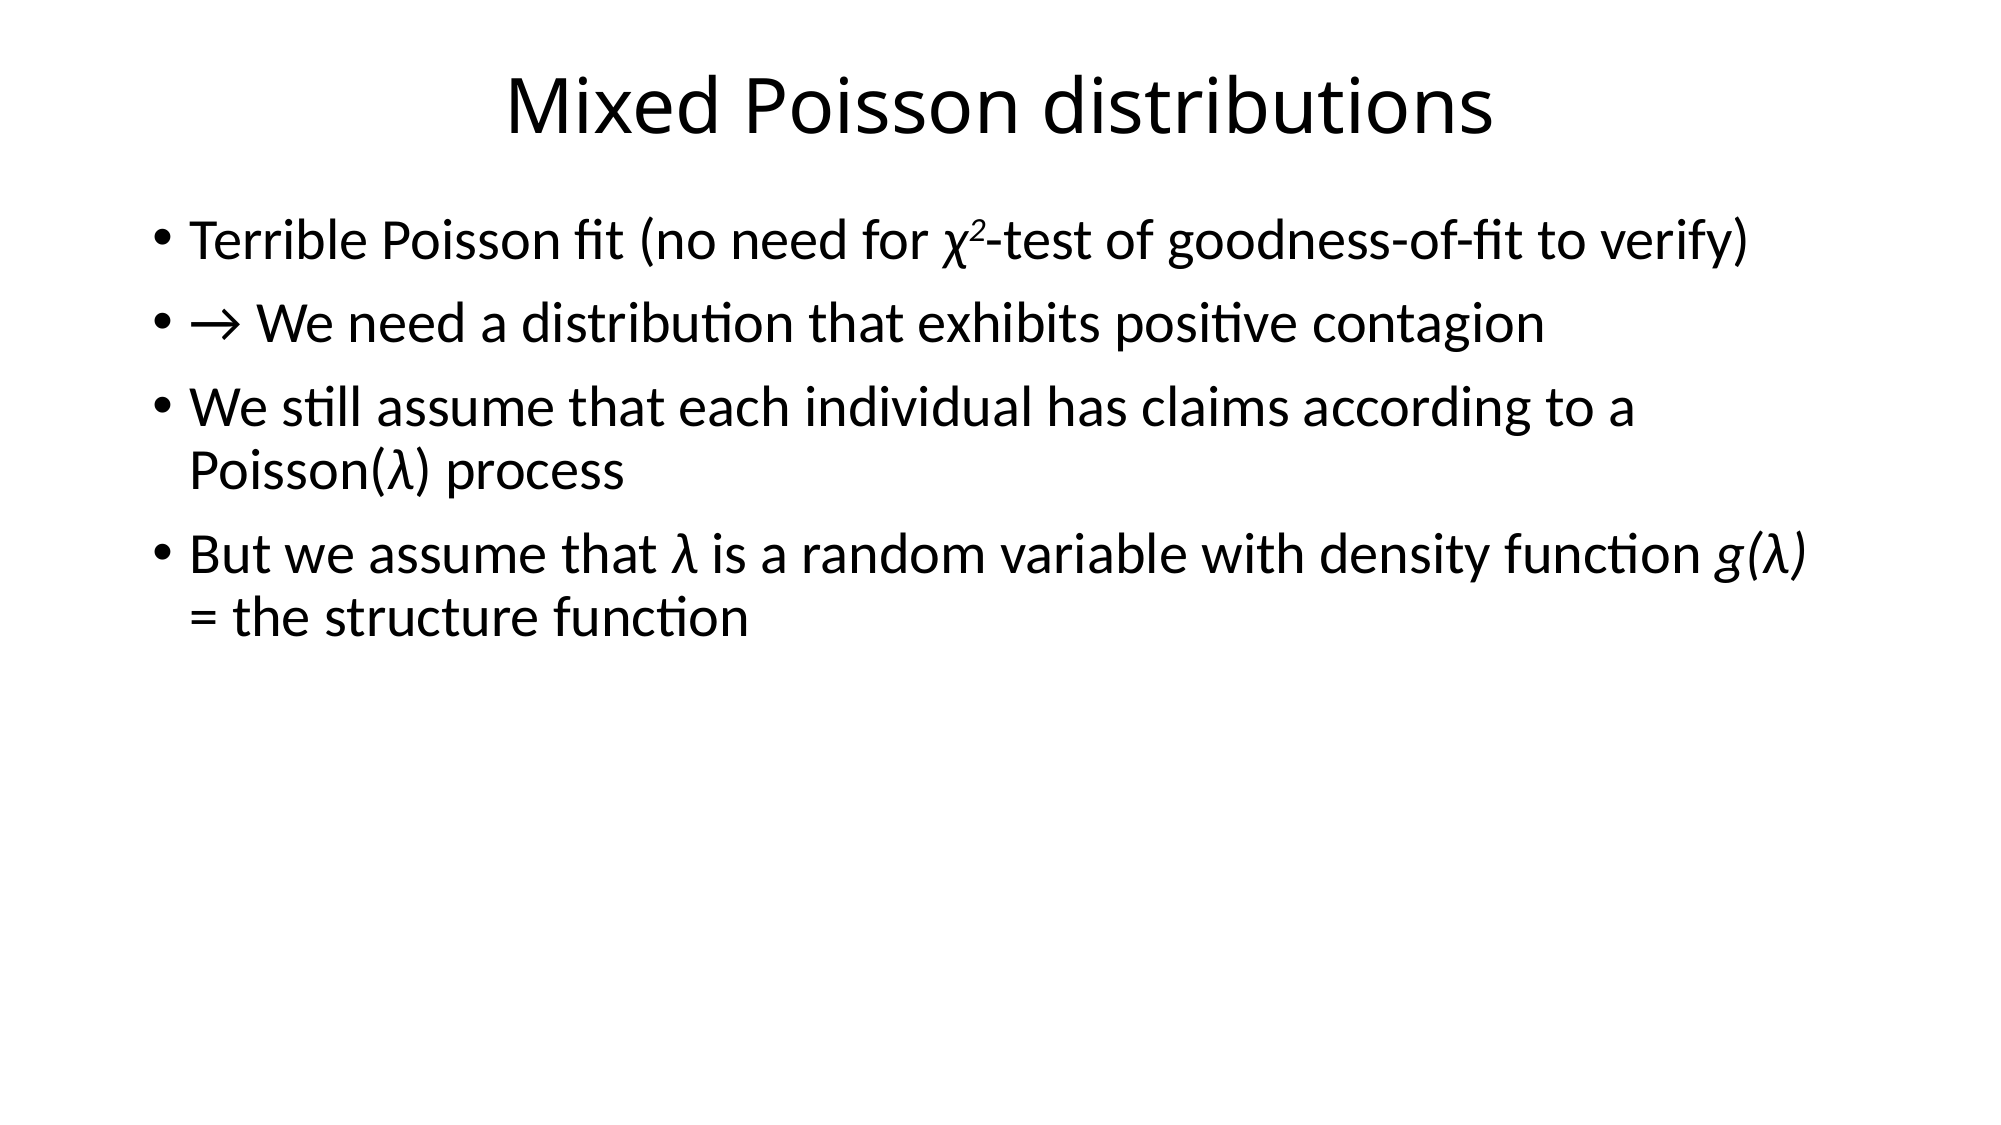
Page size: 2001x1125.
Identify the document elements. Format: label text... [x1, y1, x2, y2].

title Mixed Poisson distributions [137, 59, 1863, 158]
